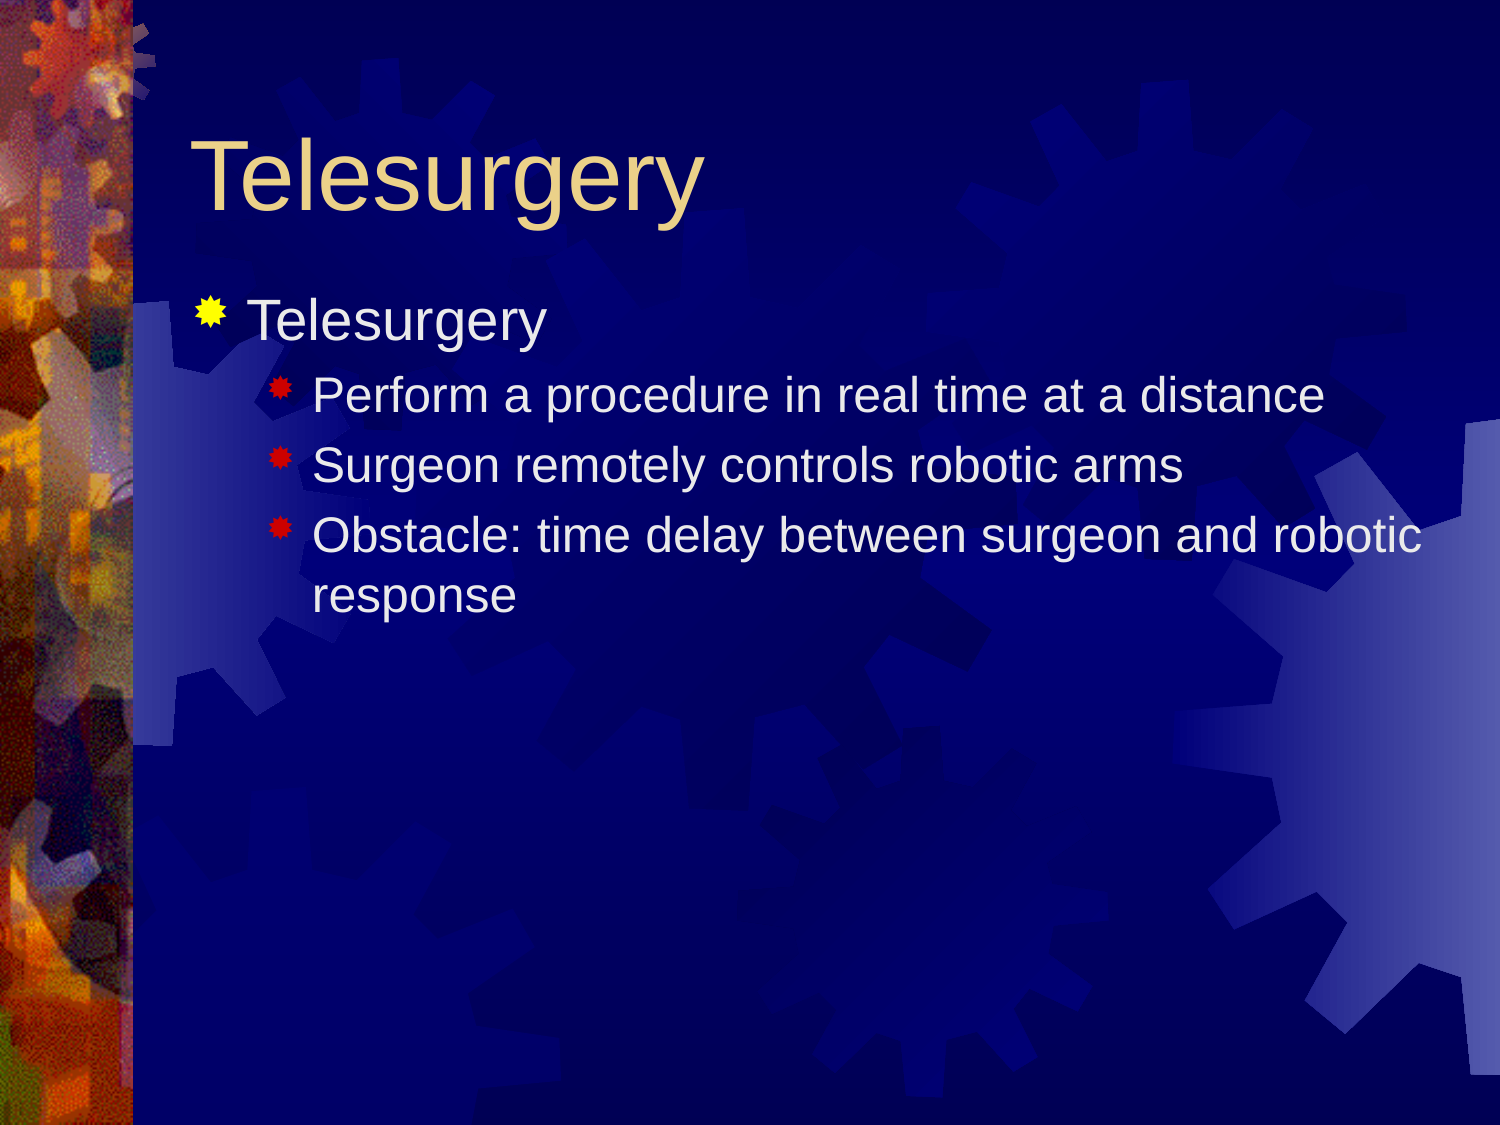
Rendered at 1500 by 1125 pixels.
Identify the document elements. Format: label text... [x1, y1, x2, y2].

title Telesurgery [174, 49, 1451, 238]
picture [0, 0, 133, 1125]
list Telesurgery Perform a procedure in real time at a distance Surgeon remotely controls robotic arms Obstacle: time delay between surgeon and robotic response [174, 274, 1451, 951]
